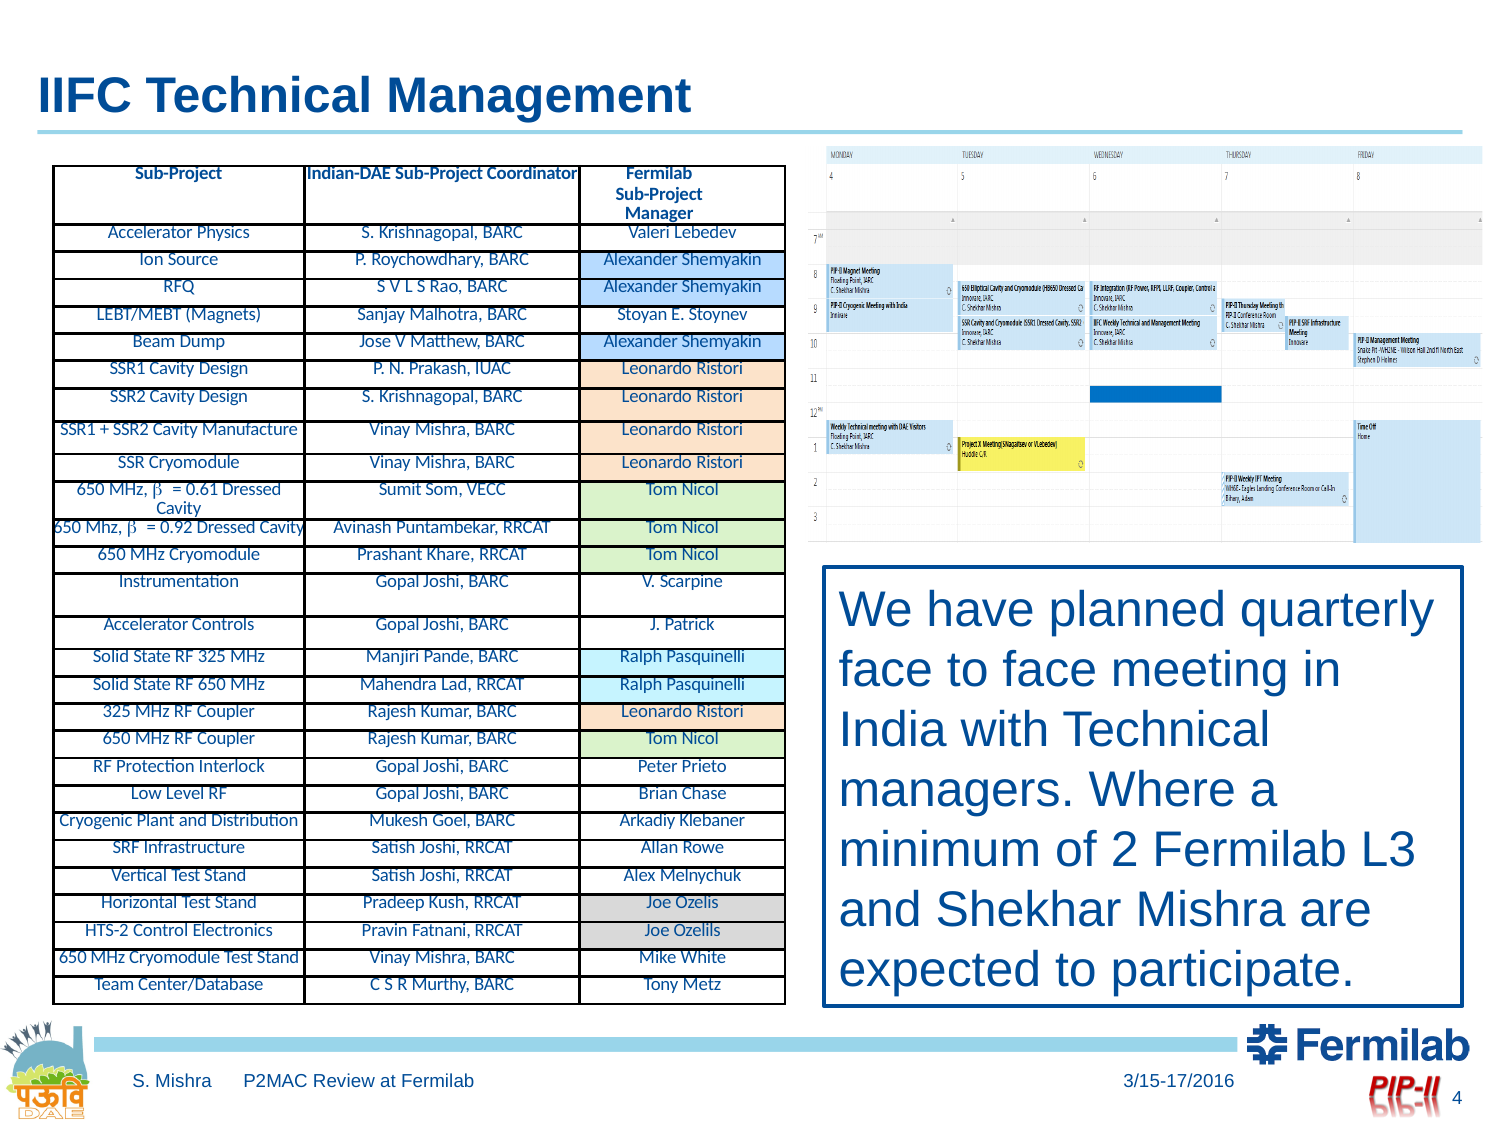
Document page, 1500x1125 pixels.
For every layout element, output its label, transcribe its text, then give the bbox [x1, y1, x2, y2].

table_cell Gopal Joshi, BARC [306, 575, 578, 615]
table_cell SSR Cryomodule [55, 455, 303, 480]
table_cell 650 MHz RF Coupler [55, 732, 303, 757]
table_cell Ion Source [55, 253, 303, 278]
table_cell Leonardo Ristori [581, 390, 784, 420]
table_cell S. Krishnagopal, BARC [306, 390, 578, 420]
table_cell 650 Mhz, b = 0.92 Dressed Cavity [55, 521, 303, 545]
table_cell SSR1 + SSR2 Cavity Manufacture [55, 423, 303, 453]
table_cell Alexander Shemyakin [581, 253, 784, 278]
table_cell Valeri Lebedev [581, 226, 784, 250]
table_cell Tom Nicol [581, 521, 784, 545]
table_cell Sumit Som, VECC [306, 483, 578, 518]
table_cell C S R Murthy, BARC [306, 978, 578, 1003]
table_cell Accelerator Physics [55, 226, 303, 250]
table_cell RF Protection Interlock [55, 759, 303, 784]
table_cell Vertical Test Stand [55, 869, 303, 893]
table_cell Jose V Matthew, BARC [306, 335, 578, 359]
table_cell 325 MHz RF Coupler [55, 705, 303, 729]
table_cell Solid State RF 325 MHz [55, 650, 303, 675]
table_cell Pravin Fatnani, RRCAT [306, 923, 578, 948]
table_cell Leonardo Ristori [581, 455, 784, 480]
table_cell Gopal Joshi, BARC [306, 618, 578, 648]
table_header Indian-DAE Sub-Project Coordinator [306, 167, 578, 223]
table_cell Leonardo Ristori [581, 423, 784, 453]
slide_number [1058, 1068, 1235, 1109]
table_cell Solid State RF 650 MHz [55, 678, 303, 702]
table_cell Arkadiy Klebaner [581, 814, 784, 839]
table_cell Alex Melnychuk [581, 869, 784, 893]
table_cell Prashant Khare, RRCAT [306, 548, 578, 572]
table_cell J. Patrick [581, 618, 784, 648]
table_cell SSR2 Cavity Design [55, 390, 303, 420]
table_cell Tom Nicol [581, 732, 784, 757]
table_cell Leonardo Ristori [581, 705, 784, 729]
table_cell Gopal Joshi, BARC [306, 787, 578, 811]
table_cell Brian Chase [581, 787, 784, 811]
table_cell Satish Joshi, RRCAT [306, 841, 578, 866]
table_cell Stoyan E. Stoynev [581, 308, 784, 332]
table_cell Vinay Mishra, BARC [306, 951, 578, 975]
table_cell Rajesh Kumar, BARC [306, 705, 578, 729]
table_header Sub-Project [55, 167, 303, 223]
table_cell S V L S Rao, BARC [306, 280, 578, 305]
table_cell Vinay Mishra, BARC [306, 455, 578, 480]
table_cell Rajesh Kumar, BARC [306, 732, 578, 757]
table_cell Manjiri Pande, BARC [306, 650, 578, 675]
picture [0, 0, 1500, 1125]
table_cell Ralph Pasquinelli [581, 678, 784, 702]
table_cell Pradeep Kush, RRCAT [306, 896, 578, 921]
footer S. Mishra P2MAC Review at Fermilab [132, 1068, 1014, 1109]
table_cell Mukesh Goel, BARC [306, 814, 578, 839]
table_cell Ralph Pasquinelli [581, 650, 784, 675]
table_cell RFQ [55, 280, 303, 305]
slide_number 4 [1389, 1085, 1463, 1125]
table_cell 650 MHz Cryomodule [55, 548, 303, 572]
table_cell Tony Metz [581, 978, 784, 1003]
table_cell 650 MHz Cryomodule Test Stand [55, 951, 303, 975]
table_cell Allan Rowe [581, 841, 784, 866]
table_cell Peter Prieto [581, 759, 784, 784]
table_cell Mahendra Lad, RRCAT [306, 678, 578, 702]
table_cell Cryogenic Plant and Distribution [55, 814, 303, 839]
table_cell Horizontal Test Stand [55, 896, 303, 921]
table_cell SSR1 Cavity Design [55, 362, 303, 387]
title IIFC Technical Management [37, 17, 1463, 123]
table_cell Avinash Puntambekar, RRCAT [306, 521, 578, 545]
table_cell Tom Nicol [581, 483, 784, 518]
text_box We have planned quarterly face to face meeting in India with Technical managers. Where a minimum of 2 Fermilab L3 and Shekhar Mishra are expected to participate. [822, 565, 1464, 1008]
table_cell S. Krishnagopal, BARC [306, 226, 578, 250]
table_cell Instrumentation [55, 575, 303, 615]
table_cell V. Scarpine [581, 575, 784, 615]
table_cell P. N. Prakash, IUAC [306, 362, 578, 387]
table_cell Tom Nicol [581, 548, 784, 572]
table_cell Joe Ozelils [581, 923, 784, 948]
table_cell Low Level RF [55, 787, 303, 811]
table_cell LEBT/MEBT (Magnets) [55, 308, 303, 332]
table_cell Accelerator Controls [55, 618, 303, 648]
table_cell Vinay Mishra, BARC [306, 423, 578, 453]
table_cell Mike White [581, 951, 784, 975]
table_cell Beam Dump [55, 335, 303, 359]
table_cell HTS-2 Control Electronics [55, 923, 303, 948]
table_cell SRF Infrastructure [55, 841, 303, 866]
table_cell 650 MHz, b = 0.61 Dressed Cavity [55, 483, 303, 518]
table_cell Satish Joshi, RRCAT [306, 869, 578, 893]
table_cell Alexander Shemyakin [581, 335, 784, 359]
table_header Fermilab Sub-Project Manager [581, 167, 784, 223]
table_cell Sanjay Malhotra, BARC [306, 308, 578, 332]
table_cell P. Roychowdhary, BARC [306, 253, 578, 278]
table_cell Leonardo Ristori [581, 362, 784, 387]
table_cell Gopal Joshi, BARC [306, 759, 578, 784]
table_cell Team Center/Database [55, 978, 303, 1003]
table_cell Joe Ozelis [581, 896, 784, 921]
table_cell Alexander Shemyakin [581, 280, 784, 305]
